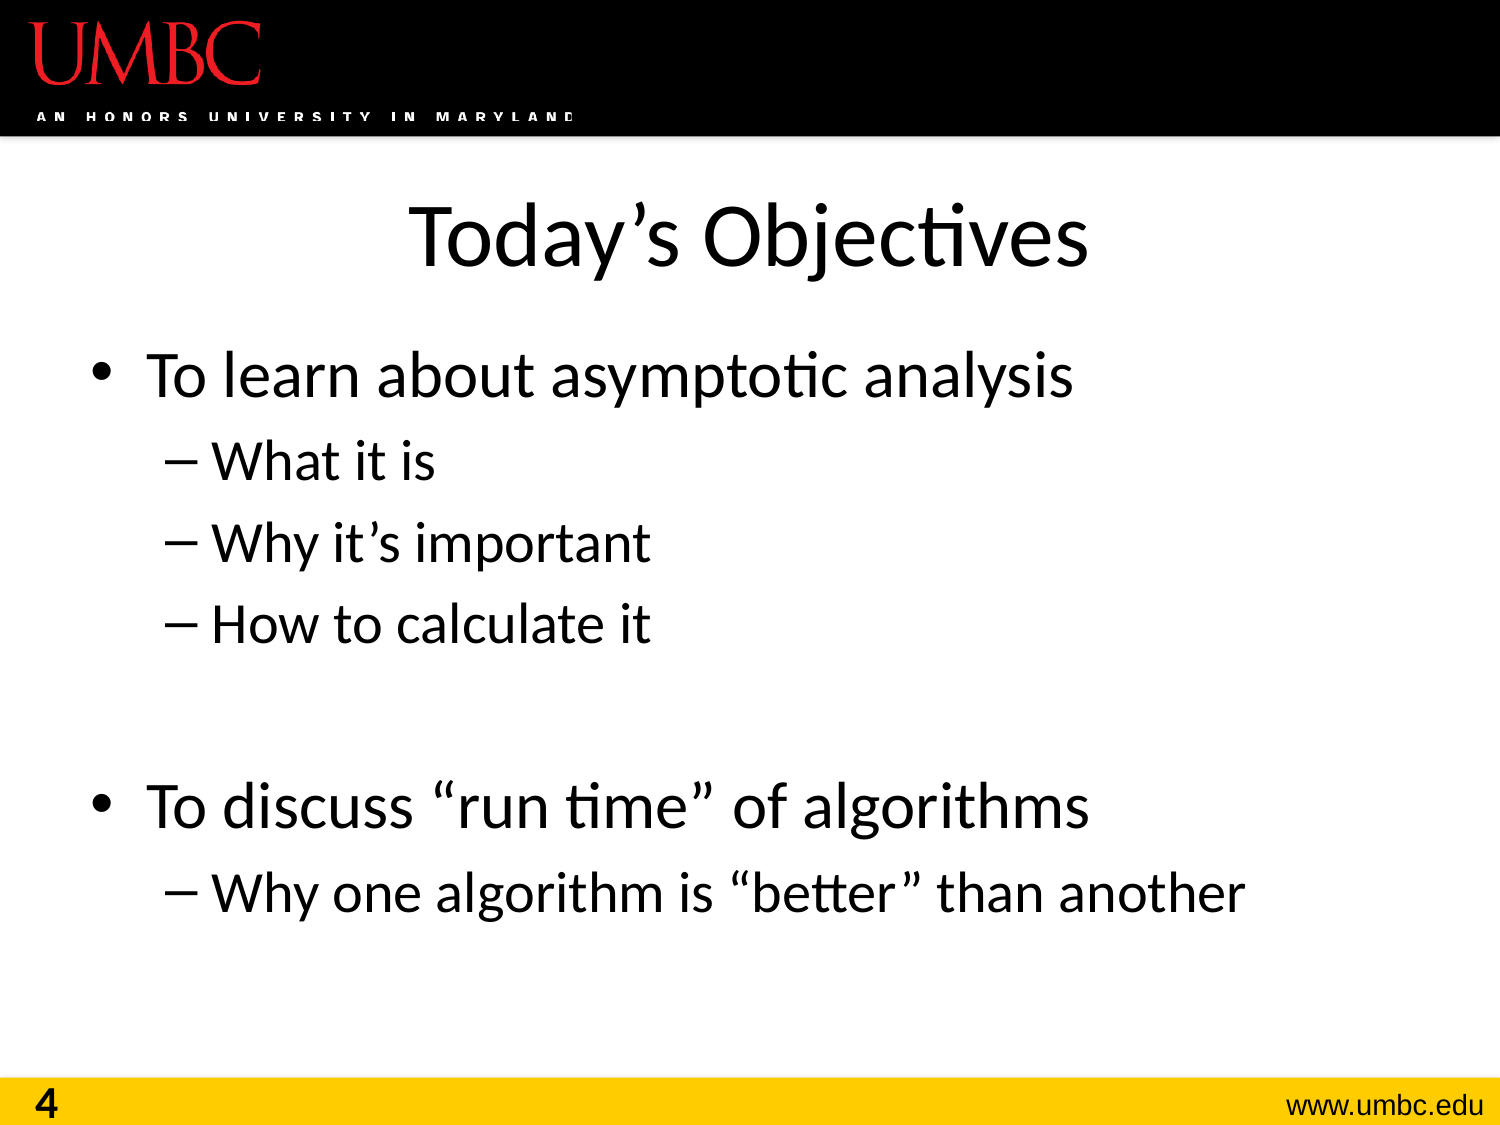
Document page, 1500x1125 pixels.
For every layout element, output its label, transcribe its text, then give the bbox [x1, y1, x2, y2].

slide_number 4 [0, 1065, 94, 1125]
list To learn about asymptotic analysis What it is Why it’s important How to calculate it To discuss “run time” of algorithms Why one algorithm is “better” than another [75, 323, 1464, 1005]
title Today’s Objectives [75, 136, 1425, 323]
